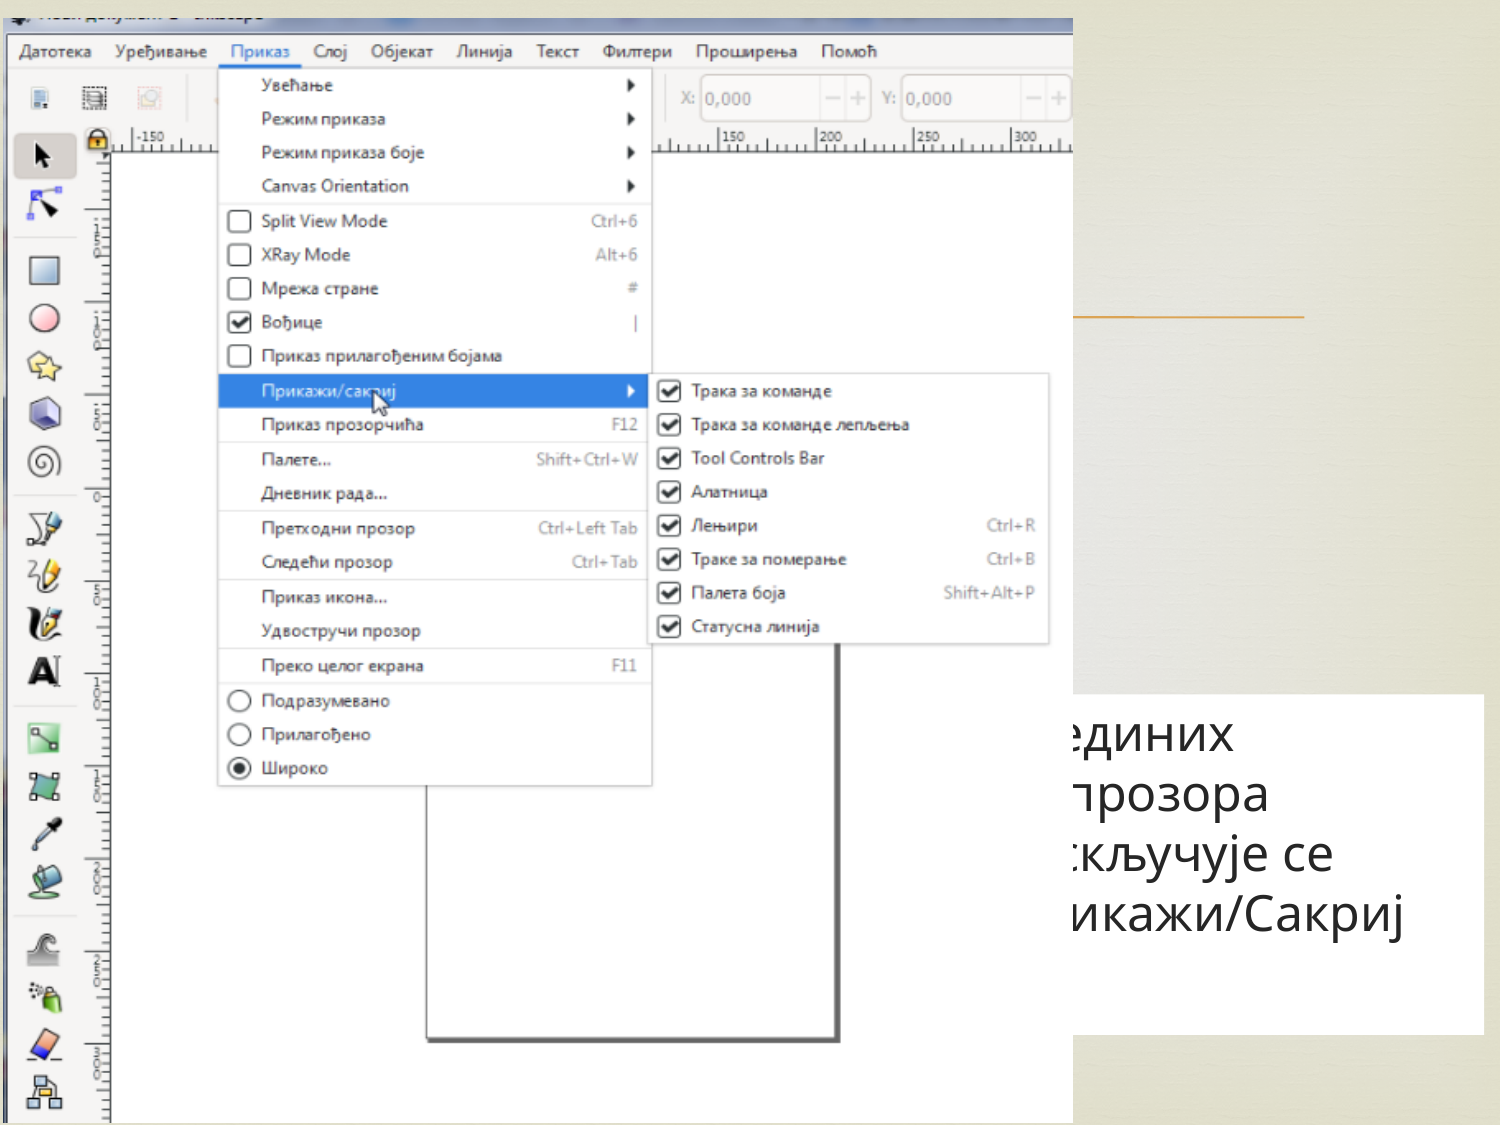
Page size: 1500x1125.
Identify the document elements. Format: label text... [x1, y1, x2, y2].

list Приказ појединих елемената прозора укључује/искључује се помоћу: Прикажи/Сакриј [1080, 694, 1485, 1035]
picture [3, 17, 1074, 1124]
